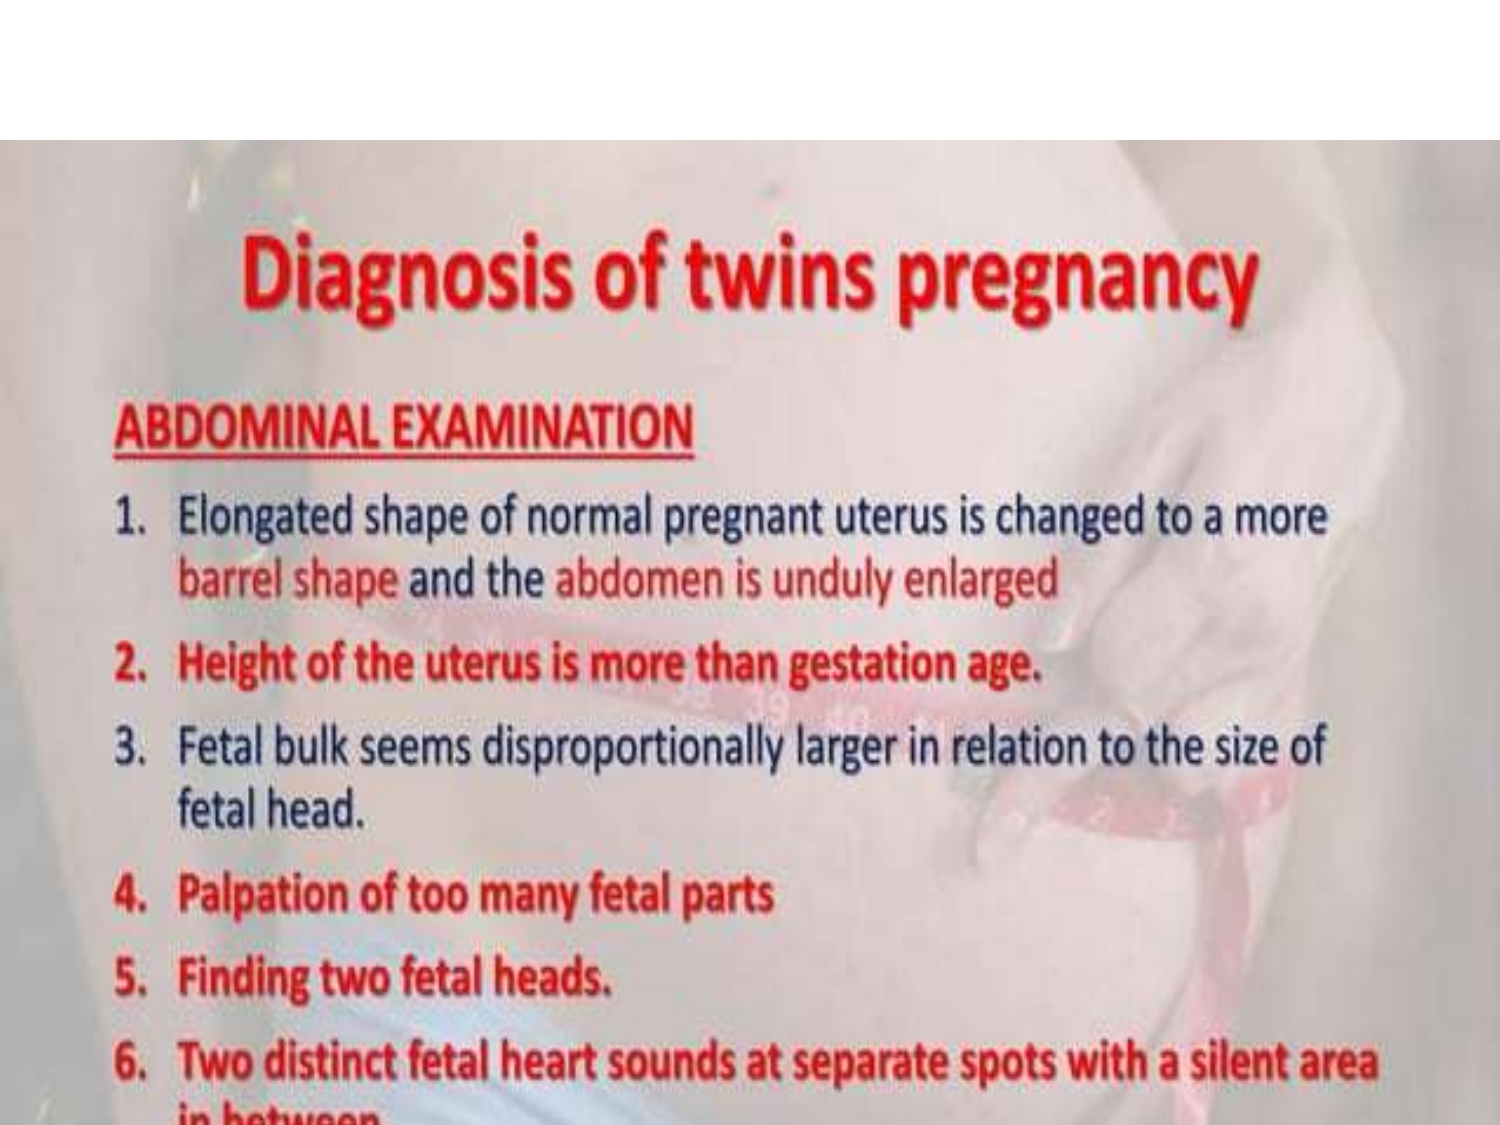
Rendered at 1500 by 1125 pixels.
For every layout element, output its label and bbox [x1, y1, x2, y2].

picture [0, 139, 1500, 1125]
